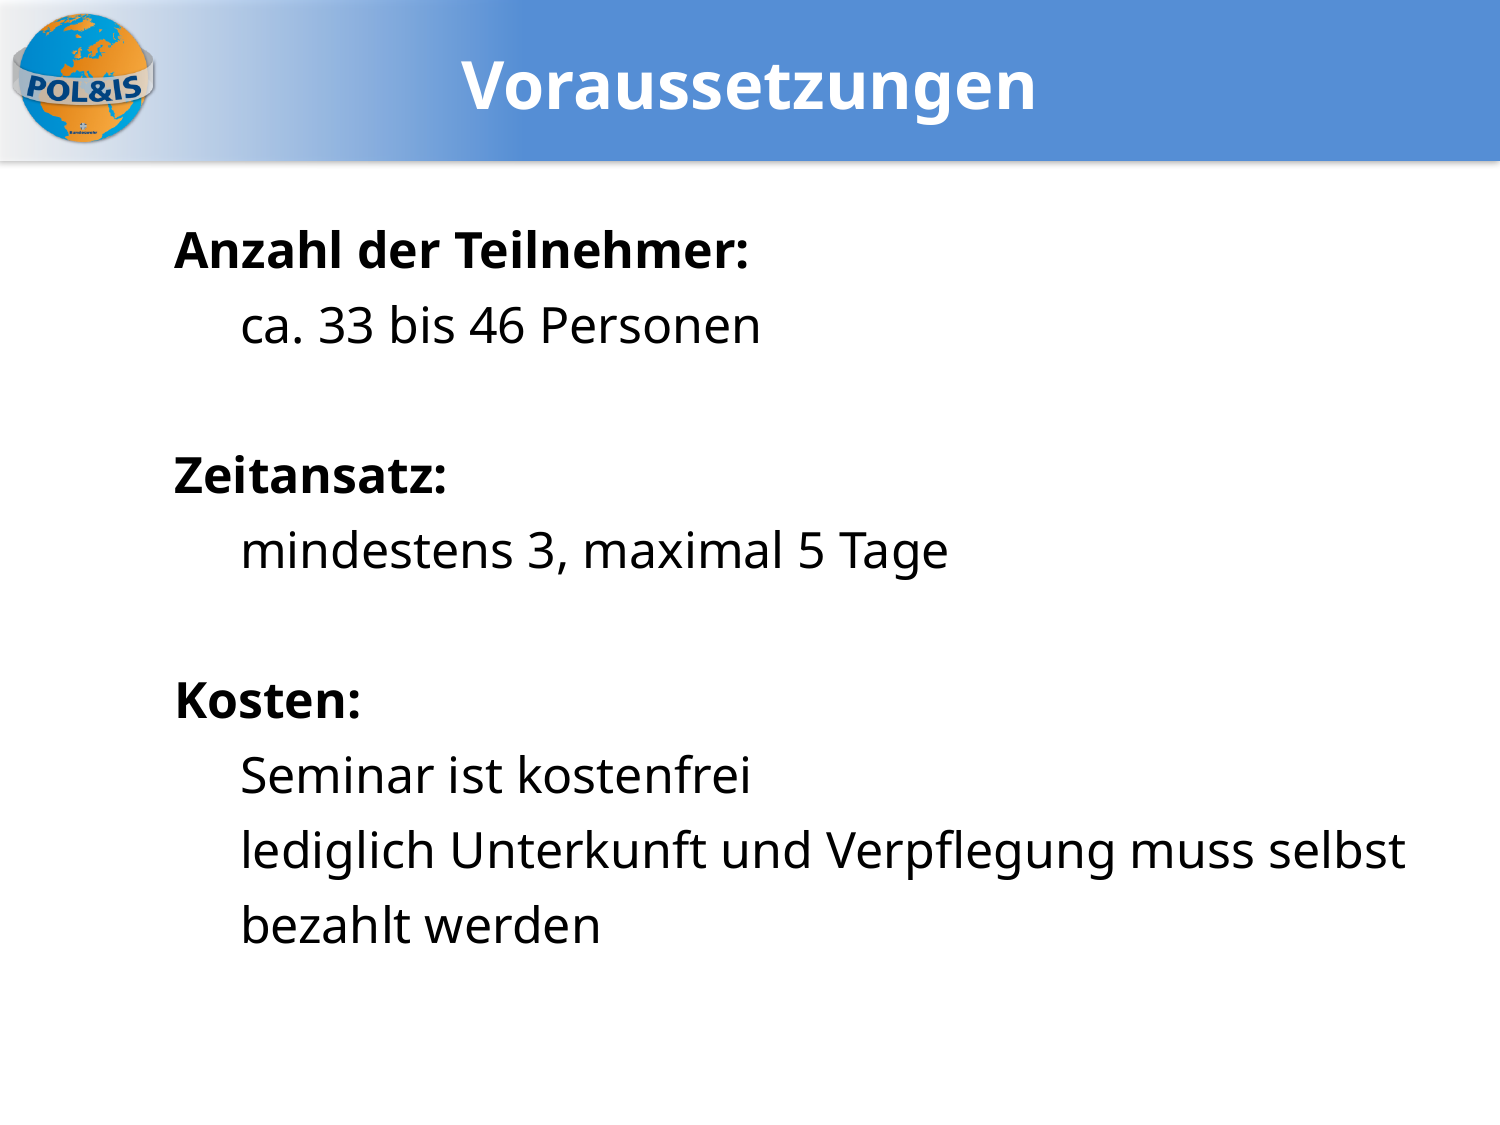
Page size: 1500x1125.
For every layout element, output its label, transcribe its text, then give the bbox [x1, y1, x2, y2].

list Anzahl der Teilnehmer: ca. 33 bis 46 Personen Zeitansatz: mindestens 3, maximal 5 Tage Kosten: Seminar ist kostenfrei lediglich Unterkunft und Verpflegung muss selbst bezahlt werden [159, 196, 1500, 1125]
title Voraussetzungen [0, 4, 1500, 161]
